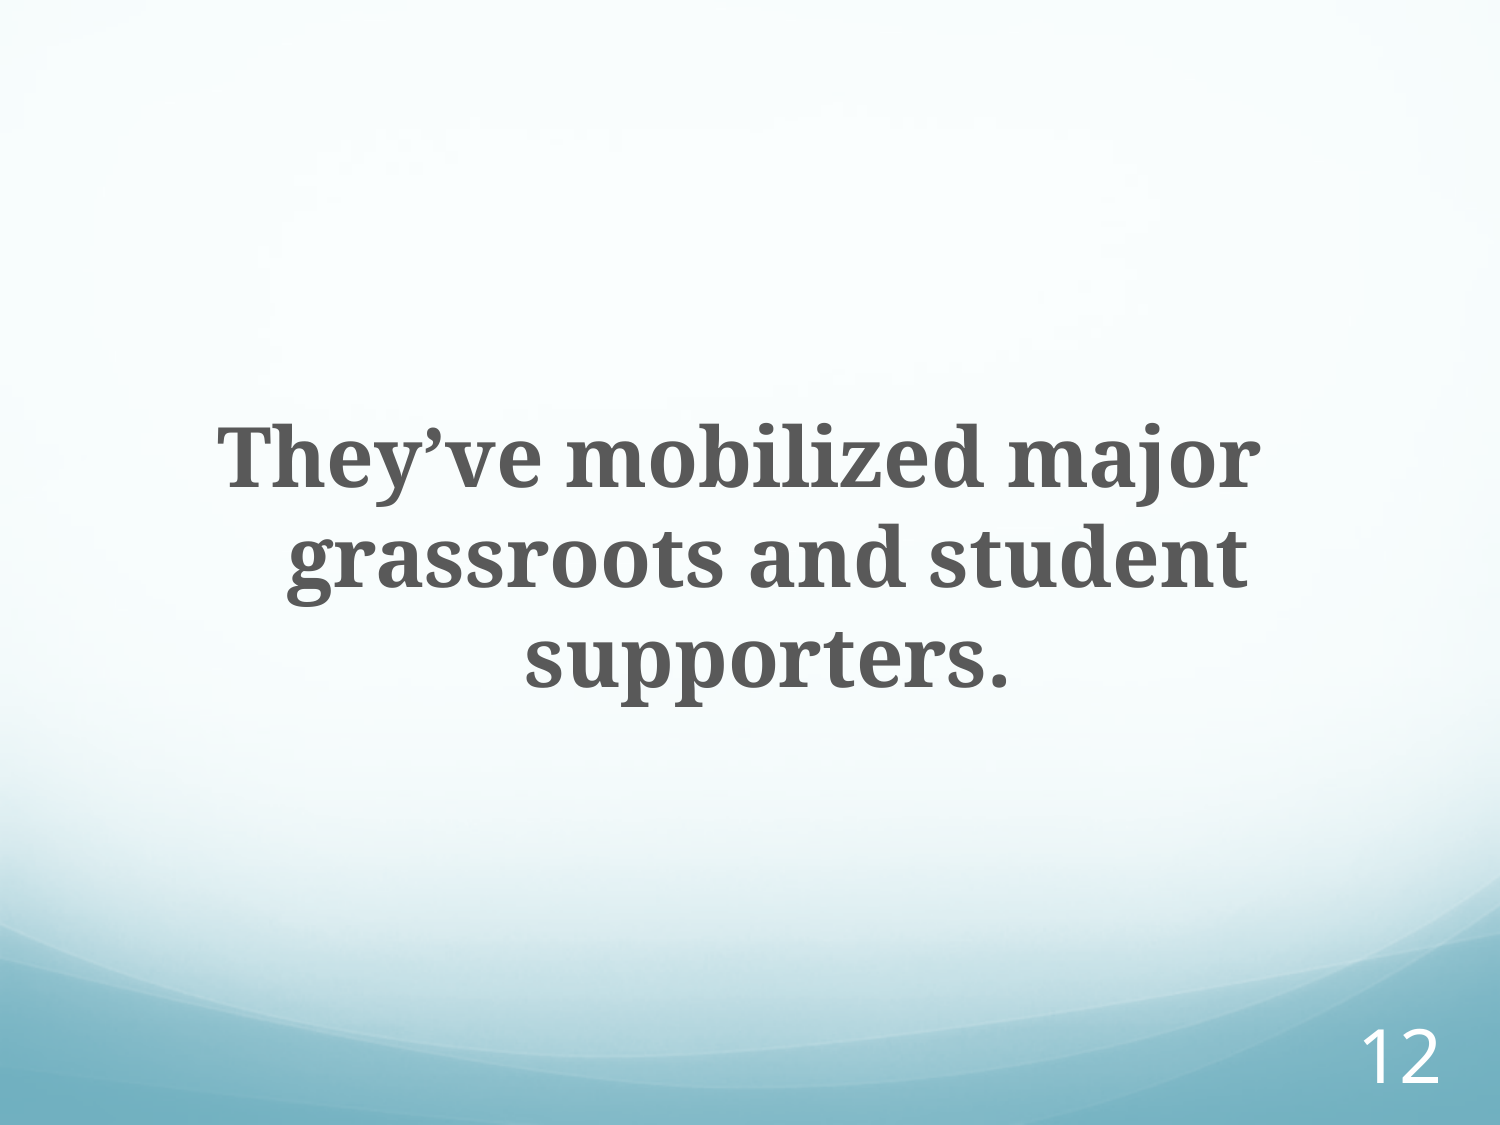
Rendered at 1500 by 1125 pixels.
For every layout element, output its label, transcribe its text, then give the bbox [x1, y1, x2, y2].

list They’ve mobilized major grassroots and student supporters. [64, 397, 1415, 723]
slide_number 12 [1295, 1029, 1459, 1090]
